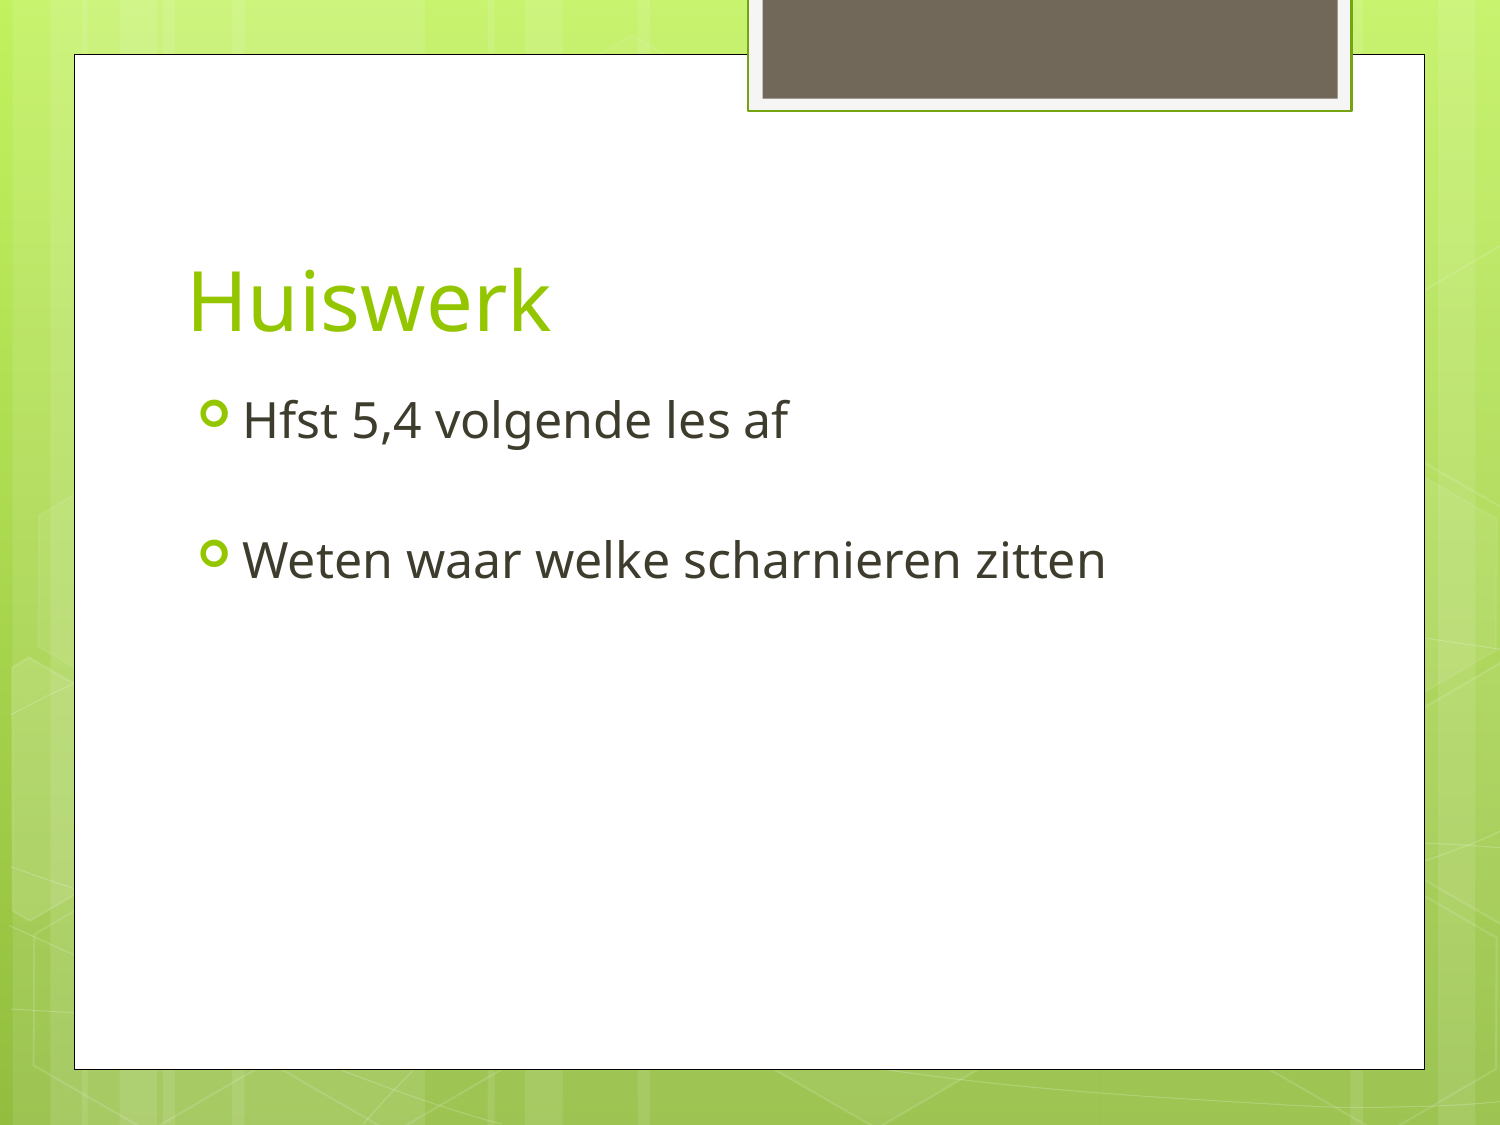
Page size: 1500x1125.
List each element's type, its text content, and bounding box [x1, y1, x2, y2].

title Huiswerk [171, 168, 1324, 357]
list Hfst 5,4 volgende les af Weten waar welke scharnieren zitten [171, 381, 1283, 957]
